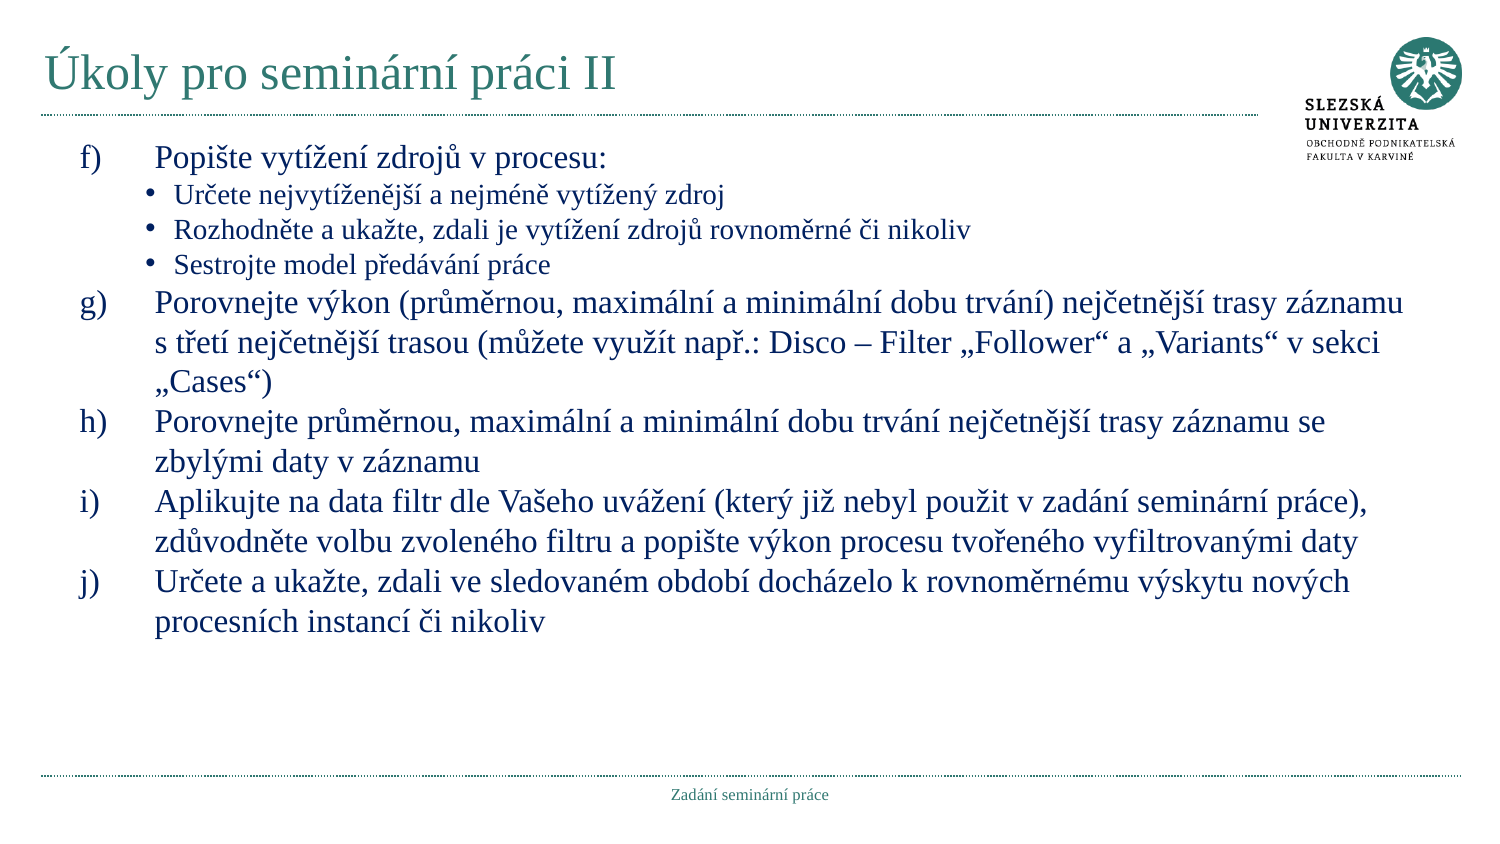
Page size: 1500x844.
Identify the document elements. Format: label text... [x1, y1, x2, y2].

title Úkoly pro seminární práci II [29, 32, 1270, 116]
text_box Zadání seminární práce [442, 776, 1058, 811]
picture [1305, 37, 1462, 160]
list Popište vytížení zdrojů v procesu: Určete nejvytíženější a nejméně vytížený zdroj Rozhodněte a ukažte, zdali je vytížení zdrojů rovnoměrné či nikoliv Sestrojte model předávání práce Porovnejte výkon (průměrnou, maximální a minimální dobu trvání) nejčetnější trasy záznamu s třetí nejčetnější trasou (můžete využít např.: Disco – Filter „Follower“ a „Variants“ v sekci „Cases“) Porovnejte průměrnou, maximální a minimální dobu trvání nejčetnější trasy záznamu se zbylými daty v záznamu Aplikujte na data filtr dle Vašeho uvážení (který již nebyl použit v zadání seminární práce), zdůvodněte volbu zvoleného filtru a popište výkon procesu tvořeného vyfiltrovanými daty Určete a ukažte, zdali ve sledovaném období docházelo k rovnoměrnému výskytu nových procesních instancí či nikoliv [64, 127, 1424, 772]
